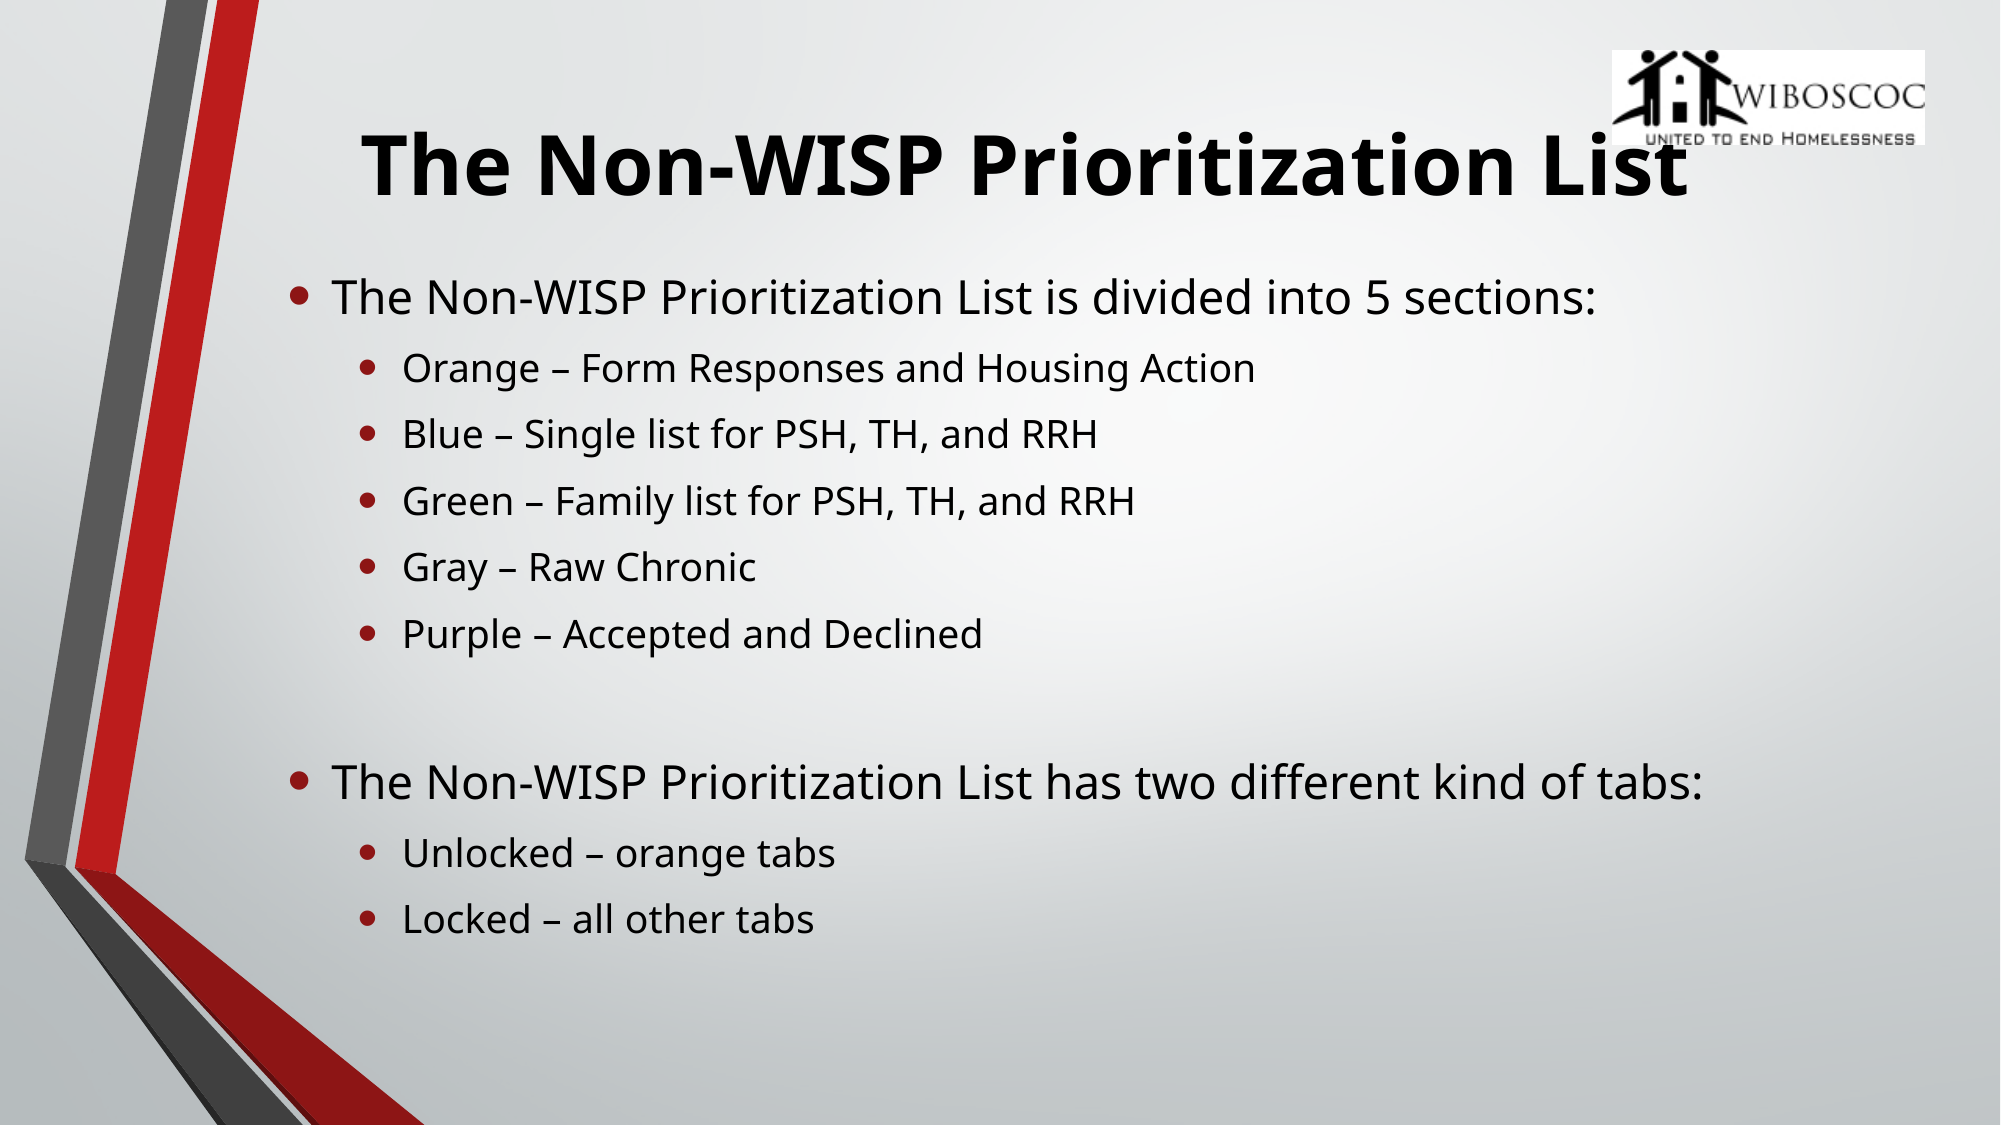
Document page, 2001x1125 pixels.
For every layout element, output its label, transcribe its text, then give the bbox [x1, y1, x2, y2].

title The Non-WISP Prioritization List [204, 97, 1848, 226]
picture [1611, 50, 1925, 145]
list The Non-WISP Prioritization List is divided into 5 sections: Orange – Form Responses and Housing Action Blue – Single list for PSH, TH, and RRH Green – Family list for PSH, TH, and RRH Gray – Raw Chronic Purple – Accepted and Declined The Non-WISP Prioritization List has two different kind of tabs: Unlocked – orange tabs Locked – all other tabs [272, 259, 1887, 950]
